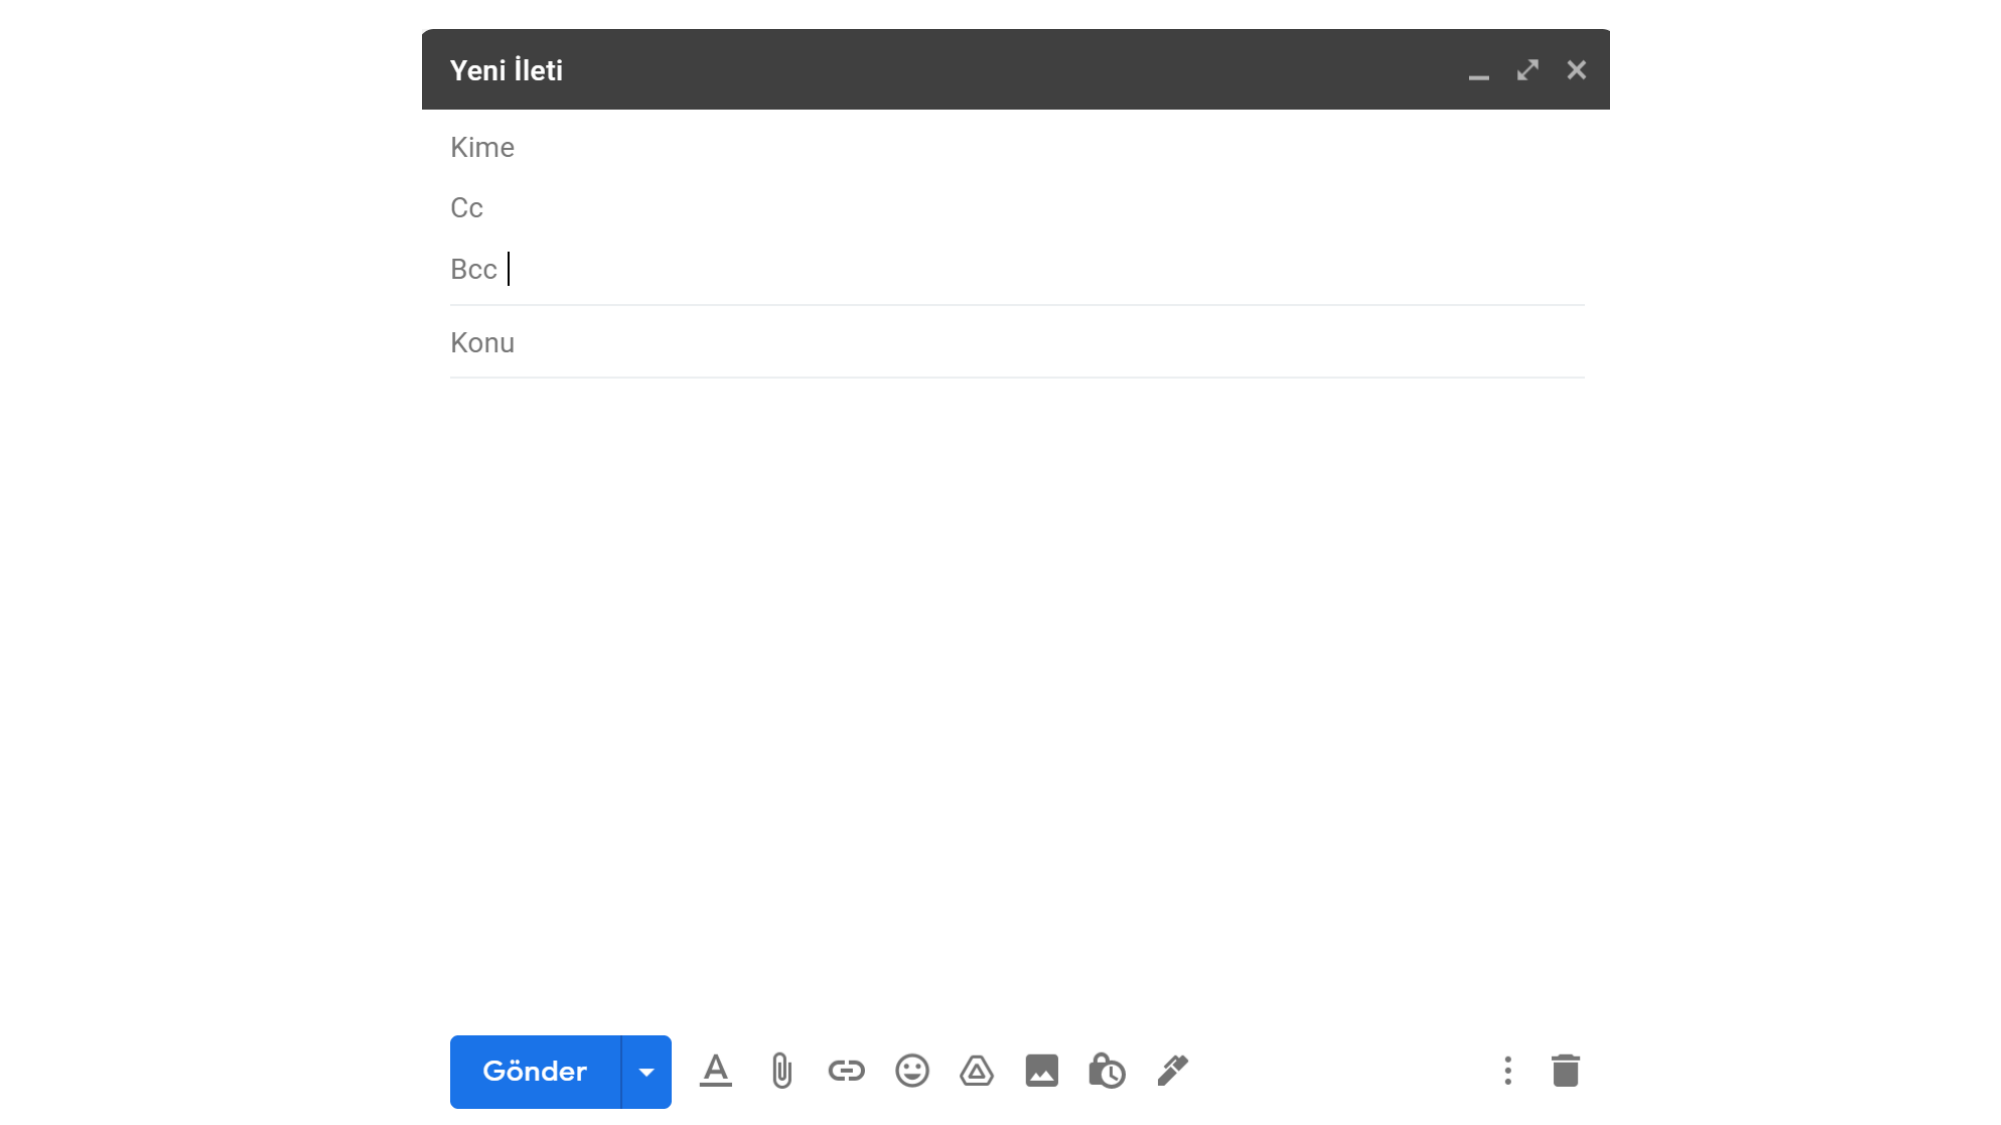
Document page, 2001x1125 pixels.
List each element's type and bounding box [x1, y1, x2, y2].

picture [421, 29, 1610, 1125]
